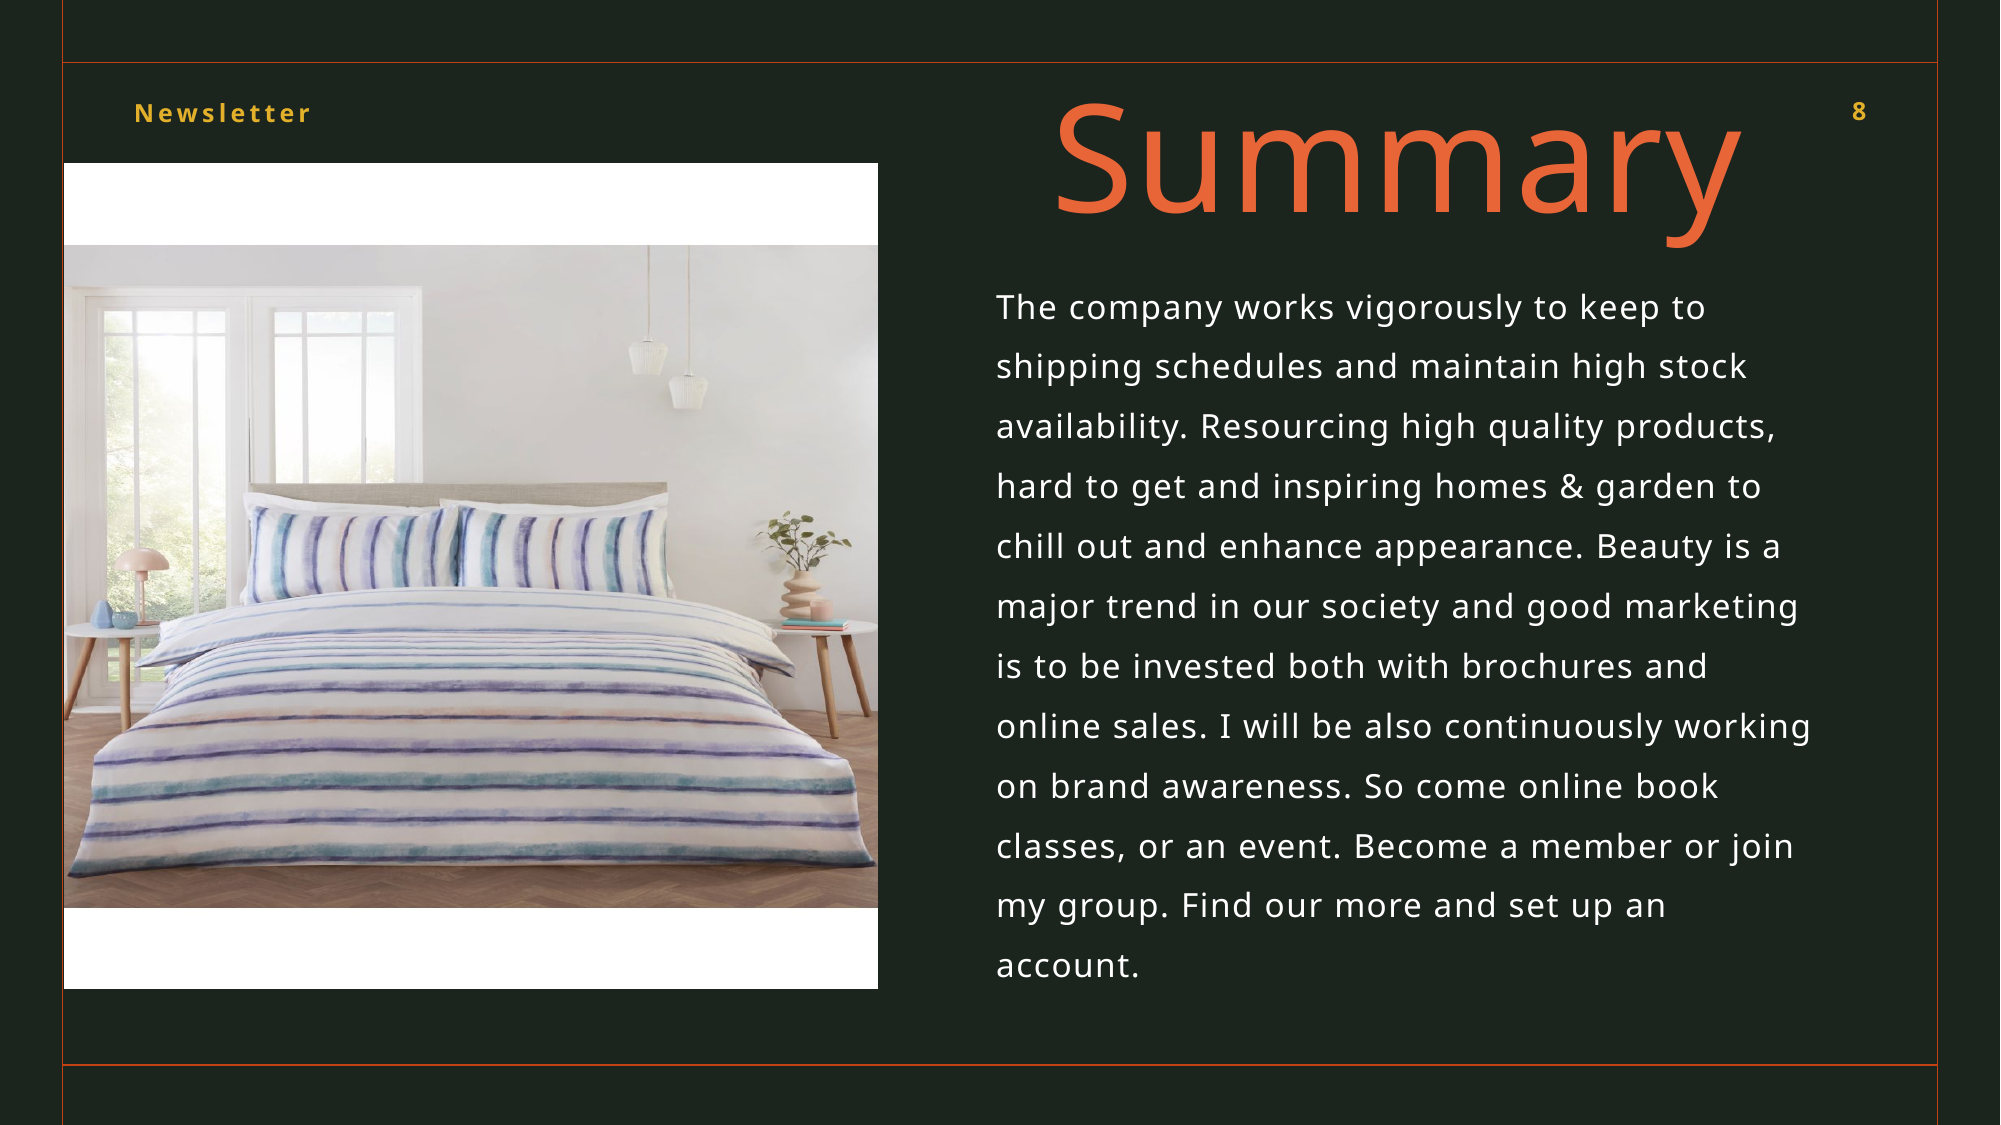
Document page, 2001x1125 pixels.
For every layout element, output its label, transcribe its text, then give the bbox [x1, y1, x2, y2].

list The company works vigorously to keep to shipping schedules and maintain high stock availability. Resourcing high quality products, hard to get and inspiring homes & garden to chill out and enhance appearance. Beauty is a major trend in our society and good marketing is to be invested both with brochures and online sales. I will be also continuously working on brand awareness. So come online book classes, or an event. Become a member or join my group. Find our more and set up an account. [981, 258, 1837, 935]
picture [64, 163, 878, 989]
title Summary [1036, 82, 1850, 245]
slide_number 8 [1237, 82, 1882, 143]
footer Newsletter [118, 82, 763, 143]
